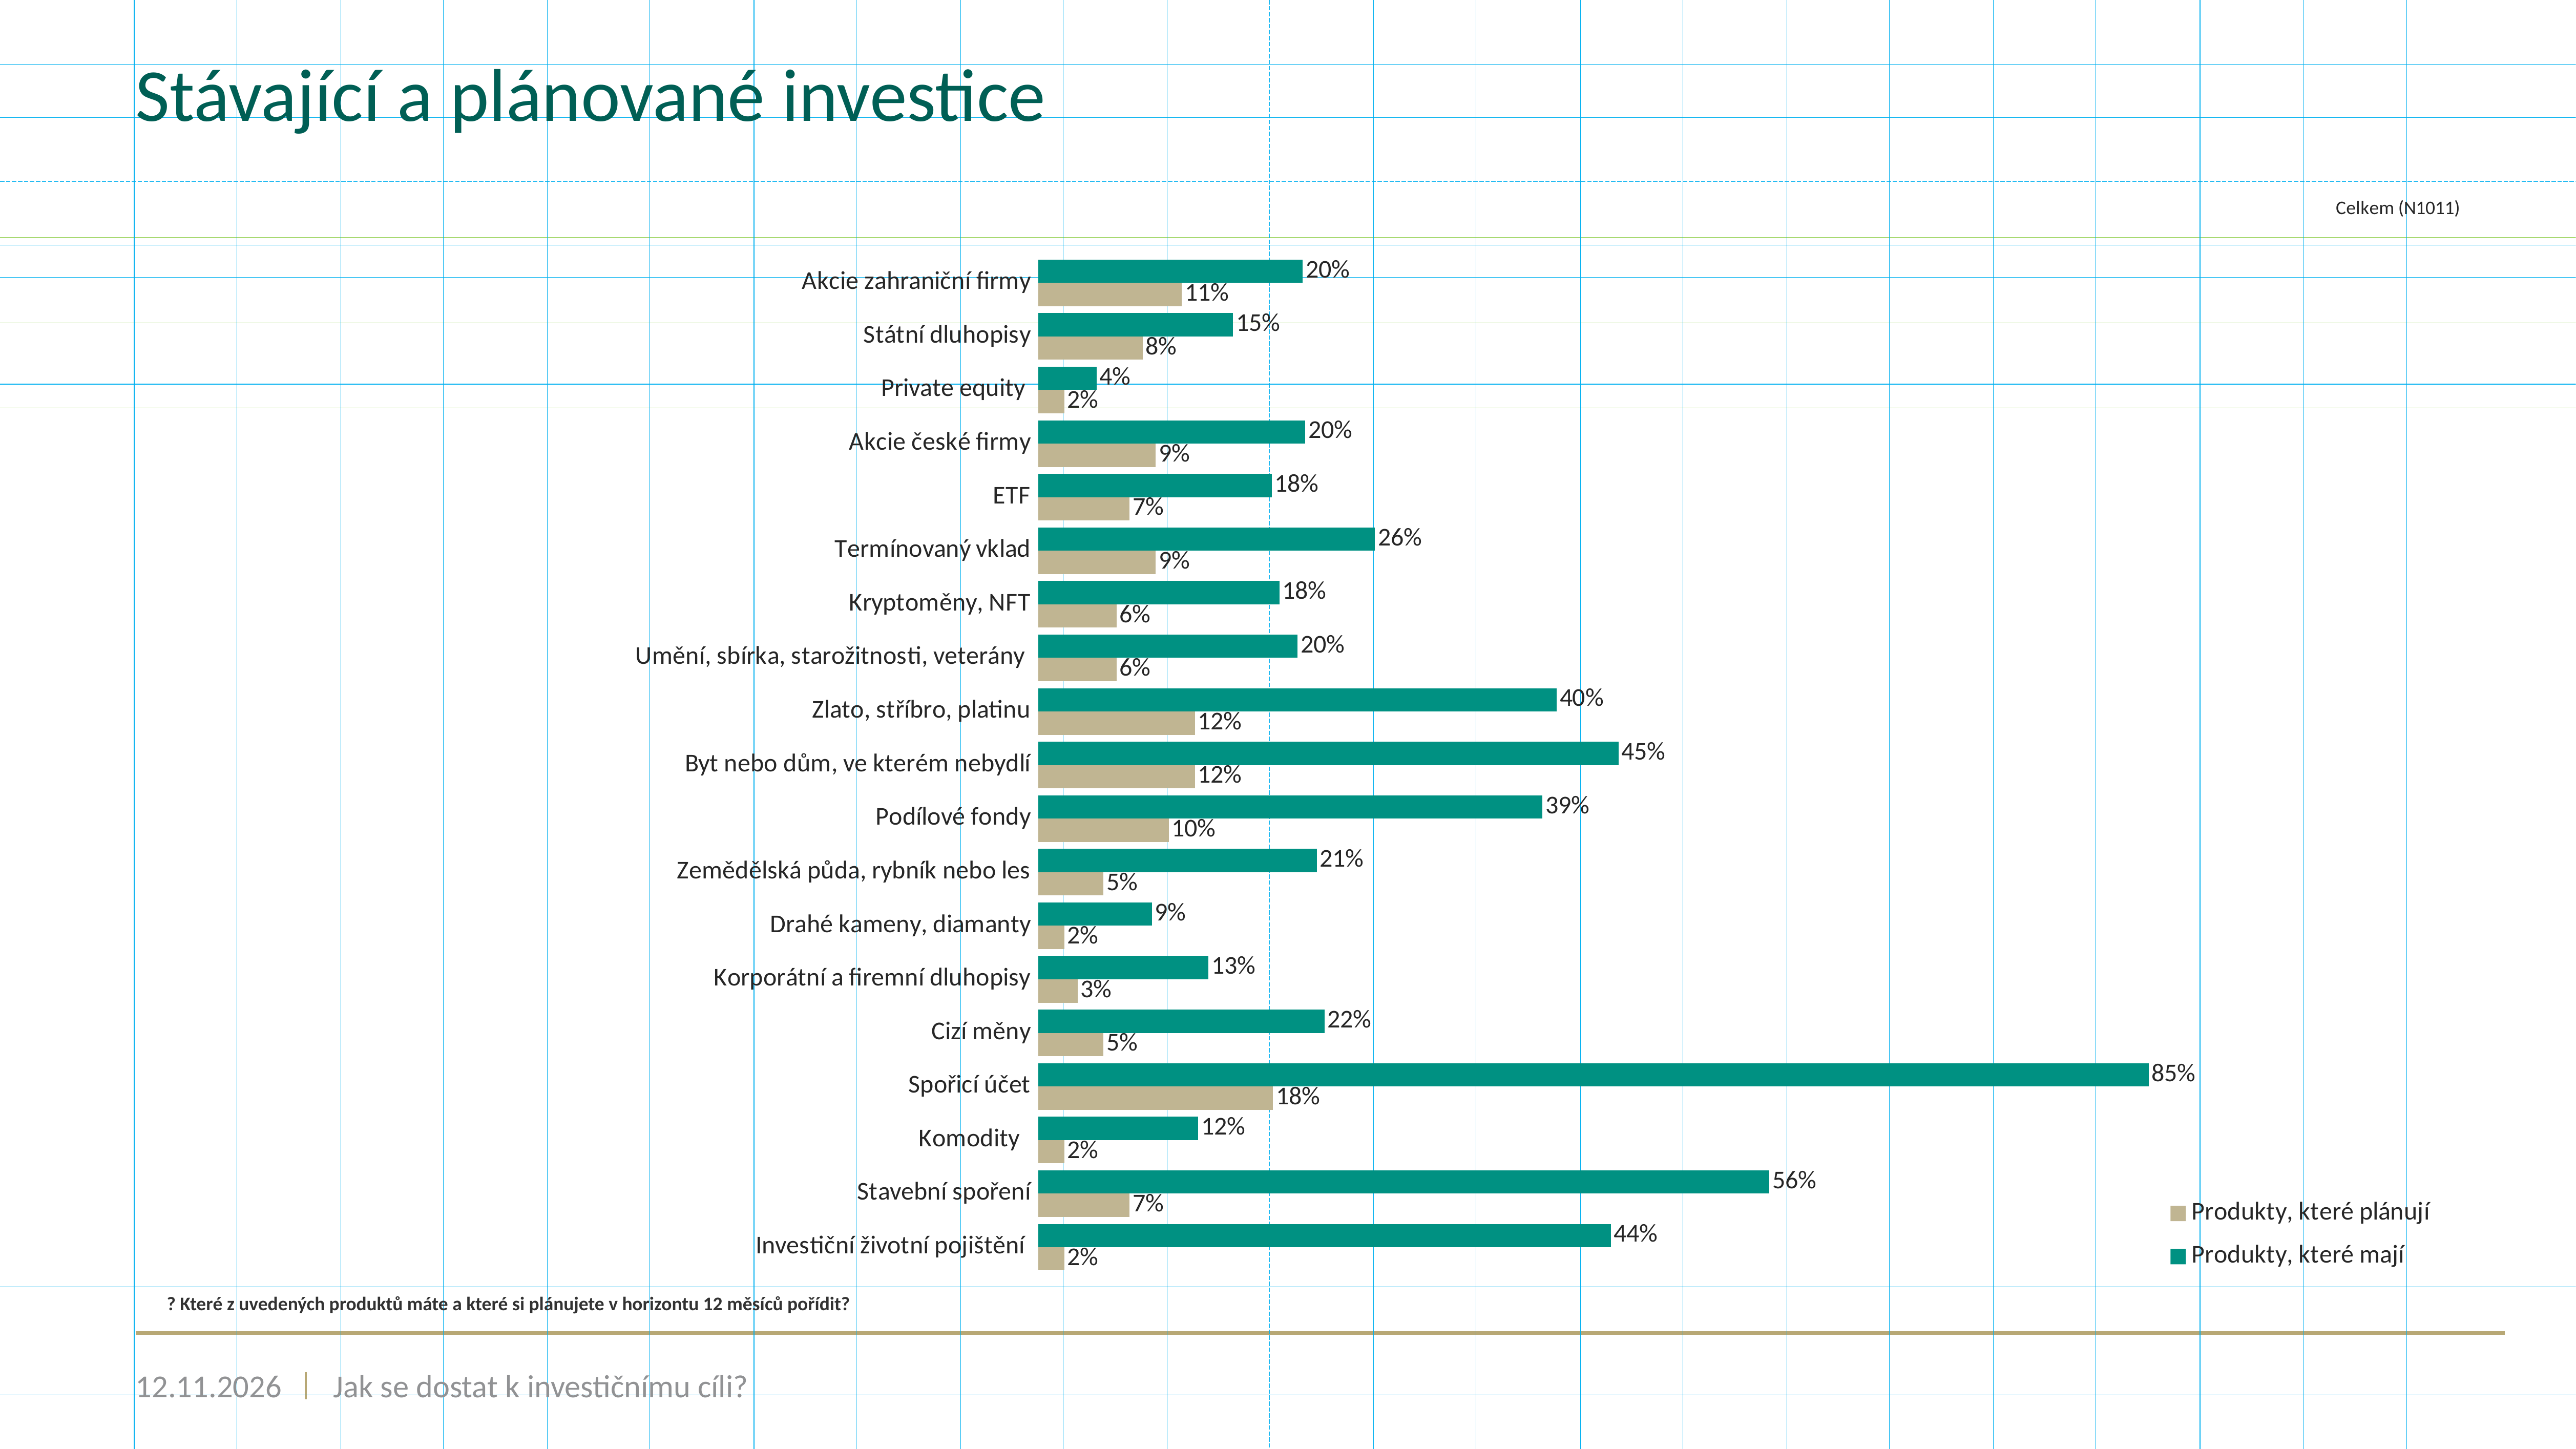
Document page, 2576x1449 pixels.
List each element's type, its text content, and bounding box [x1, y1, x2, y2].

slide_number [135, 1339, 299, 1446]
chart [134, 191, 2498, 1319]
footer Jak se dostat k investičnímu cíli? [311, 1339, 2291, 1446]
title Stávající a plánované investice [135, 53, 2406, 191]
